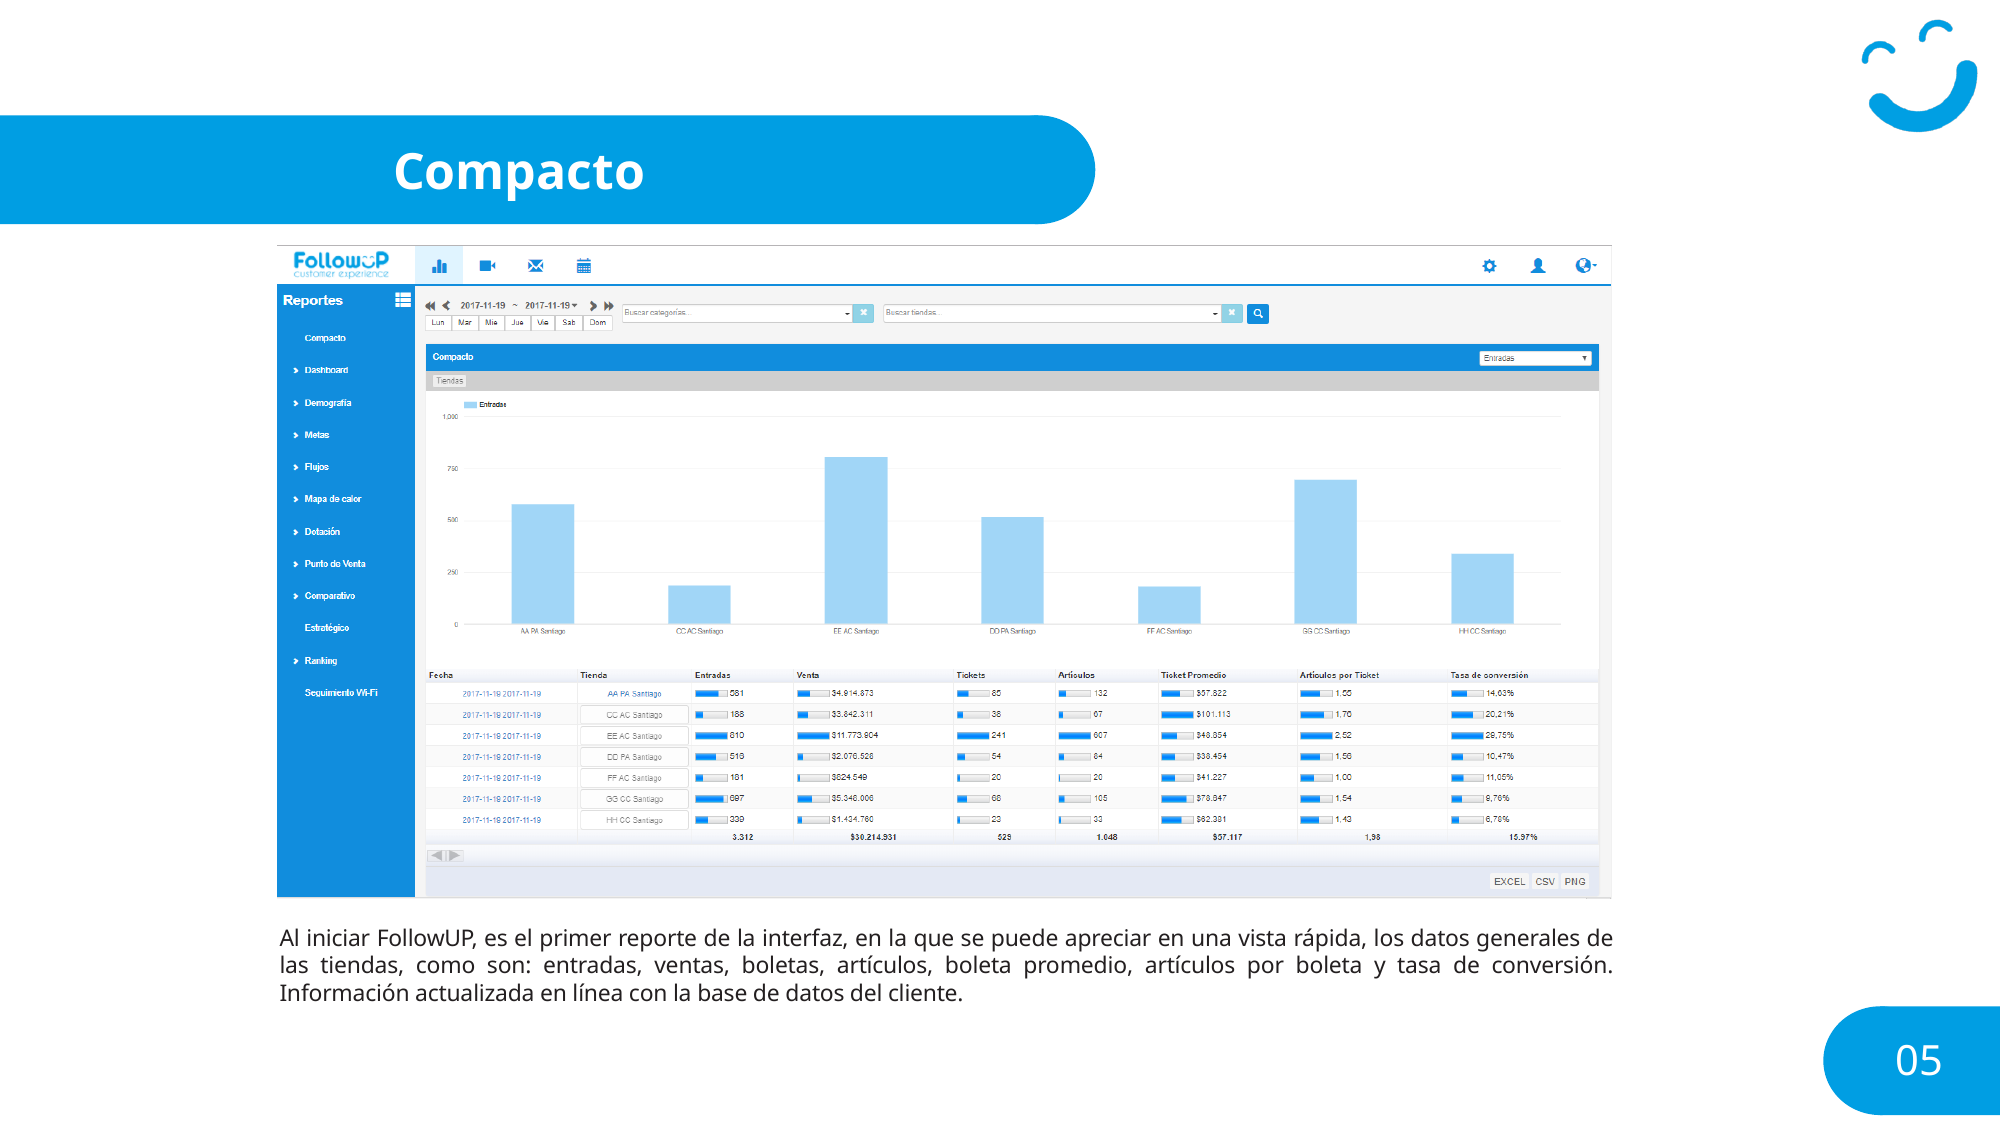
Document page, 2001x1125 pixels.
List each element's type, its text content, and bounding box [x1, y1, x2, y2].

picture [1825, 0, 2001, 165]
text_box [1823, 1006, 2000, 1116]
text_box [13, 48, 1523, 292]
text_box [0, 115, 1096, 225]
text_box Al iniciar FollowUP, es el primer reporte de la interfaz, en la que se puede apreciar en una vista rápida, los datos generales de las tiendas, como son: entradas, ventas, boletas, artículos, boleta promedio, artículos por boleta y tasa de conversión. Información actualizada en línea con la base de datos del cliente. [277, 923, 2000, 1041]
picture [277, 245, 1612, 899]
